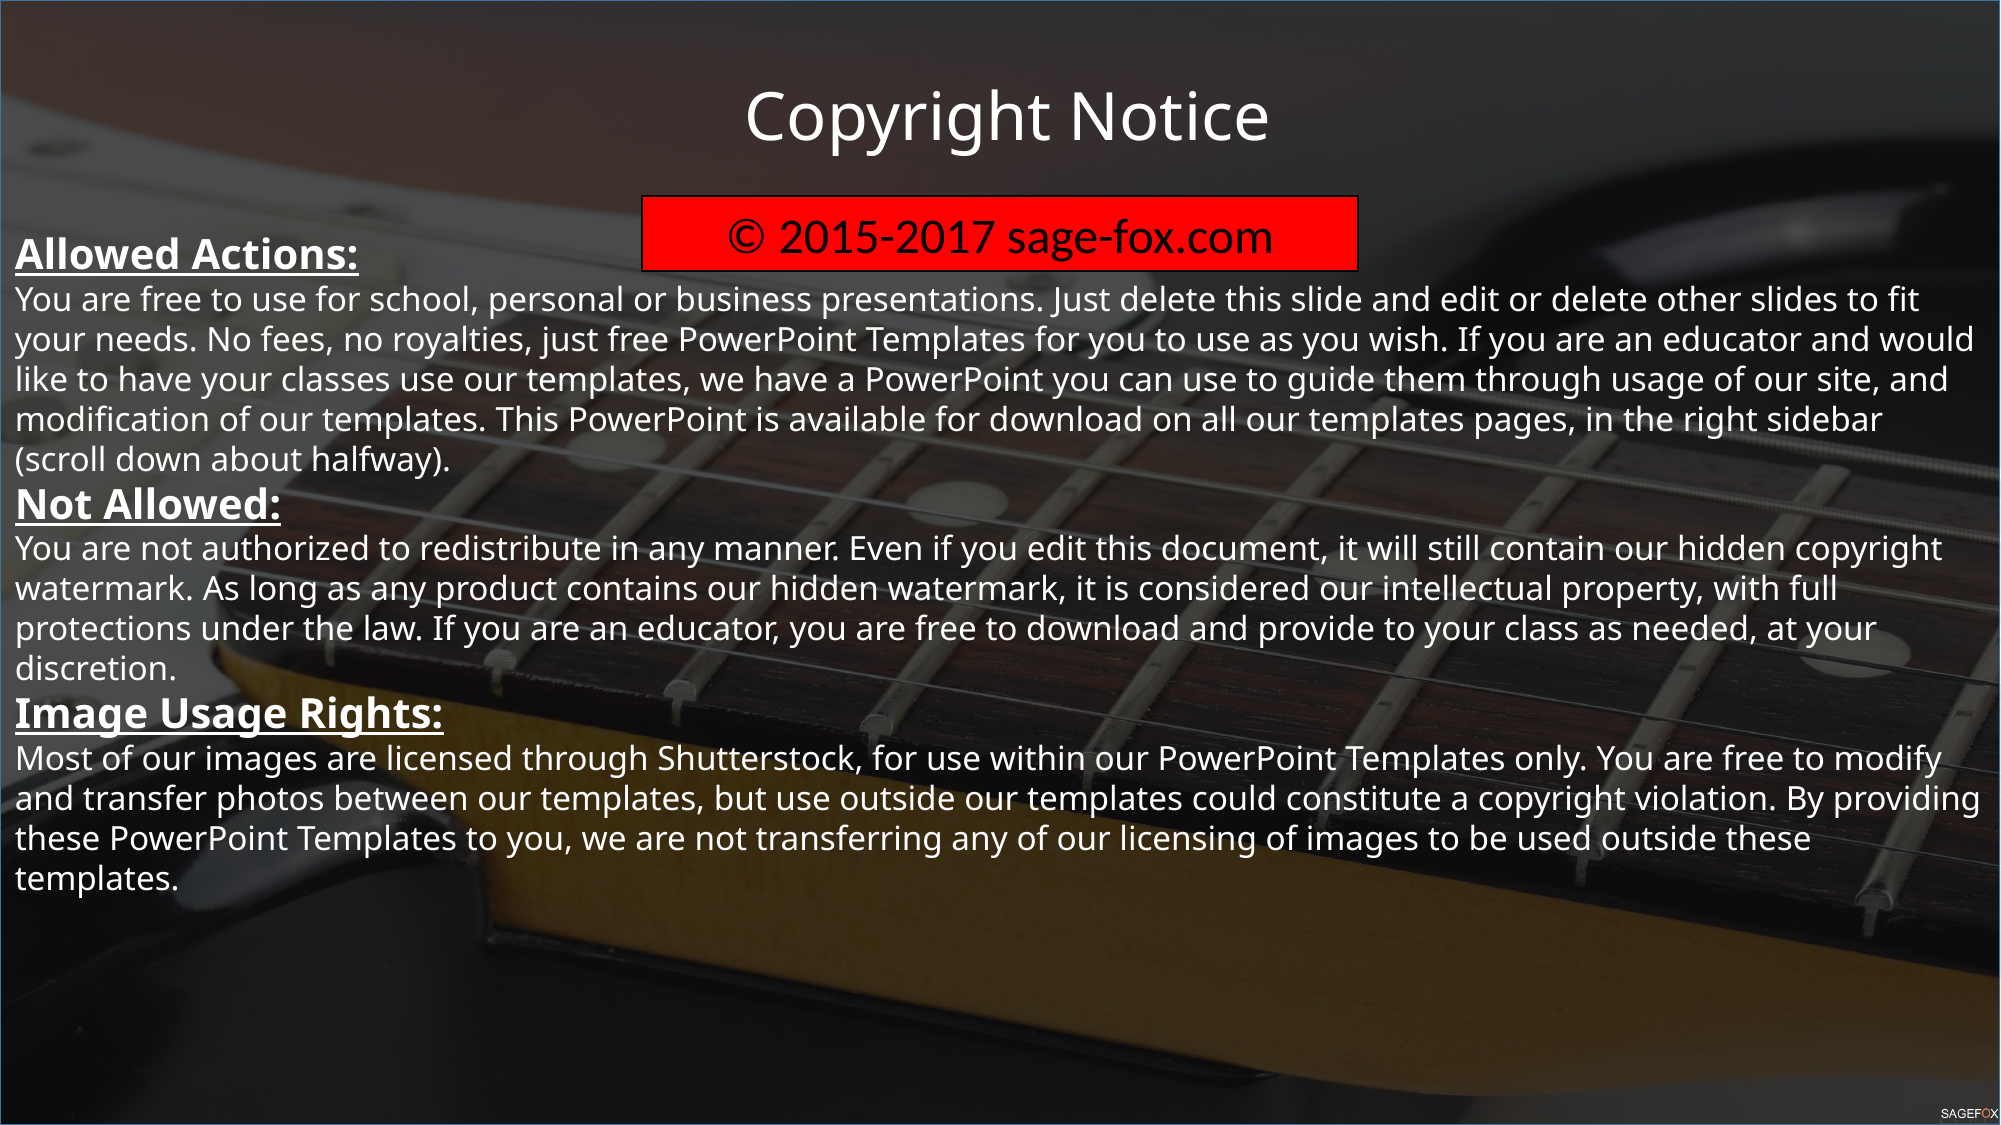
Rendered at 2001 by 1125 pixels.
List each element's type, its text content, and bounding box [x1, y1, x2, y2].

text_box Allowed Actions: You are free to use for school, personal or business presentations. Just delete this slide and edit or delete other slides to fit your needs. No fees, no royalties, just free PowerPoint Templates for you to use as you wish. If you are an educator and would like to have your classes use our templates, we have a PowerPoint you can use to guide them through usage of our site, and modification of our templates. This PowerPoint is available for download on all our templates pages, in the right sidebar (scroll down about halfway). Not Allowed: You are not authorized to redistribute in any manner. Even if you edit this document, it will still contain our hidden copyright watermark. As long as any product contains our hidden watermark, it is considered our intellectual property, with full protections under the law. If you are an educator, you are free to download and provide to your class as needed, at your discretion. Image Usage Rights: Most of our images are licensed through Shutterstock, for use within our PowerPoint Templates only. You are free to modify and transfer photos between our templates, but use outside our templates could constitute a copyright violation. By providing these PowerPoint Templates to you, we are not transferring any of our licensing of images to be used outside these templates. [0, 0, 2000, 1125]
title Copyright Notice [493, 60, 1524, 178]
text_box © 2015-2017 sage-fox.com [641, 196, 1358, 272]
